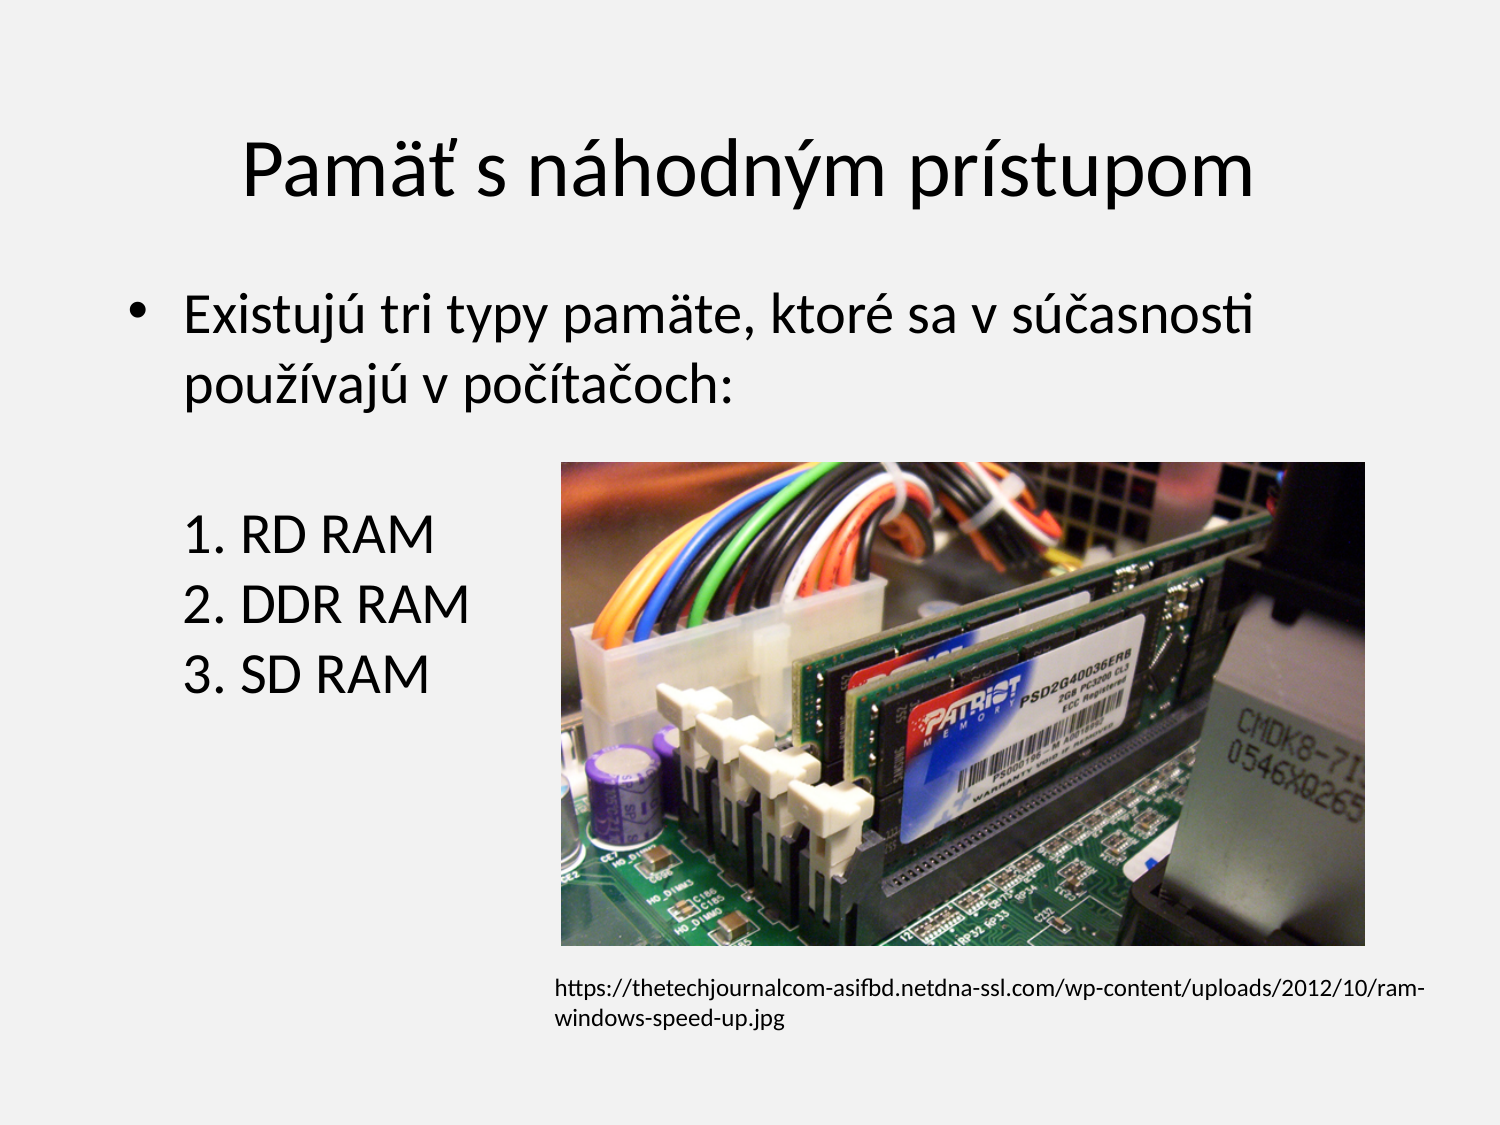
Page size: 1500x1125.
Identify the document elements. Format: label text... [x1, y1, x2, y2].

title Pamäť s náhodným prístupom [112, 54, 1387, 267]
picture [560, 461, 1365, 946]
text_box https://thetechjournalcom-asifbd.netdna-ssl.com/wp-content/uploads/2012/10/ram-windows-speed-up.jpg [389, 964, 1500, 1092]
text_box 1. RD RAM 2. DDR RAM 3. SD RAM [17, 488, 555, 854]
list Existujú tri typy pamäte, ktoré sa v súčasnosti používajú v počítačoch: [112, 267, 1387, 657]
